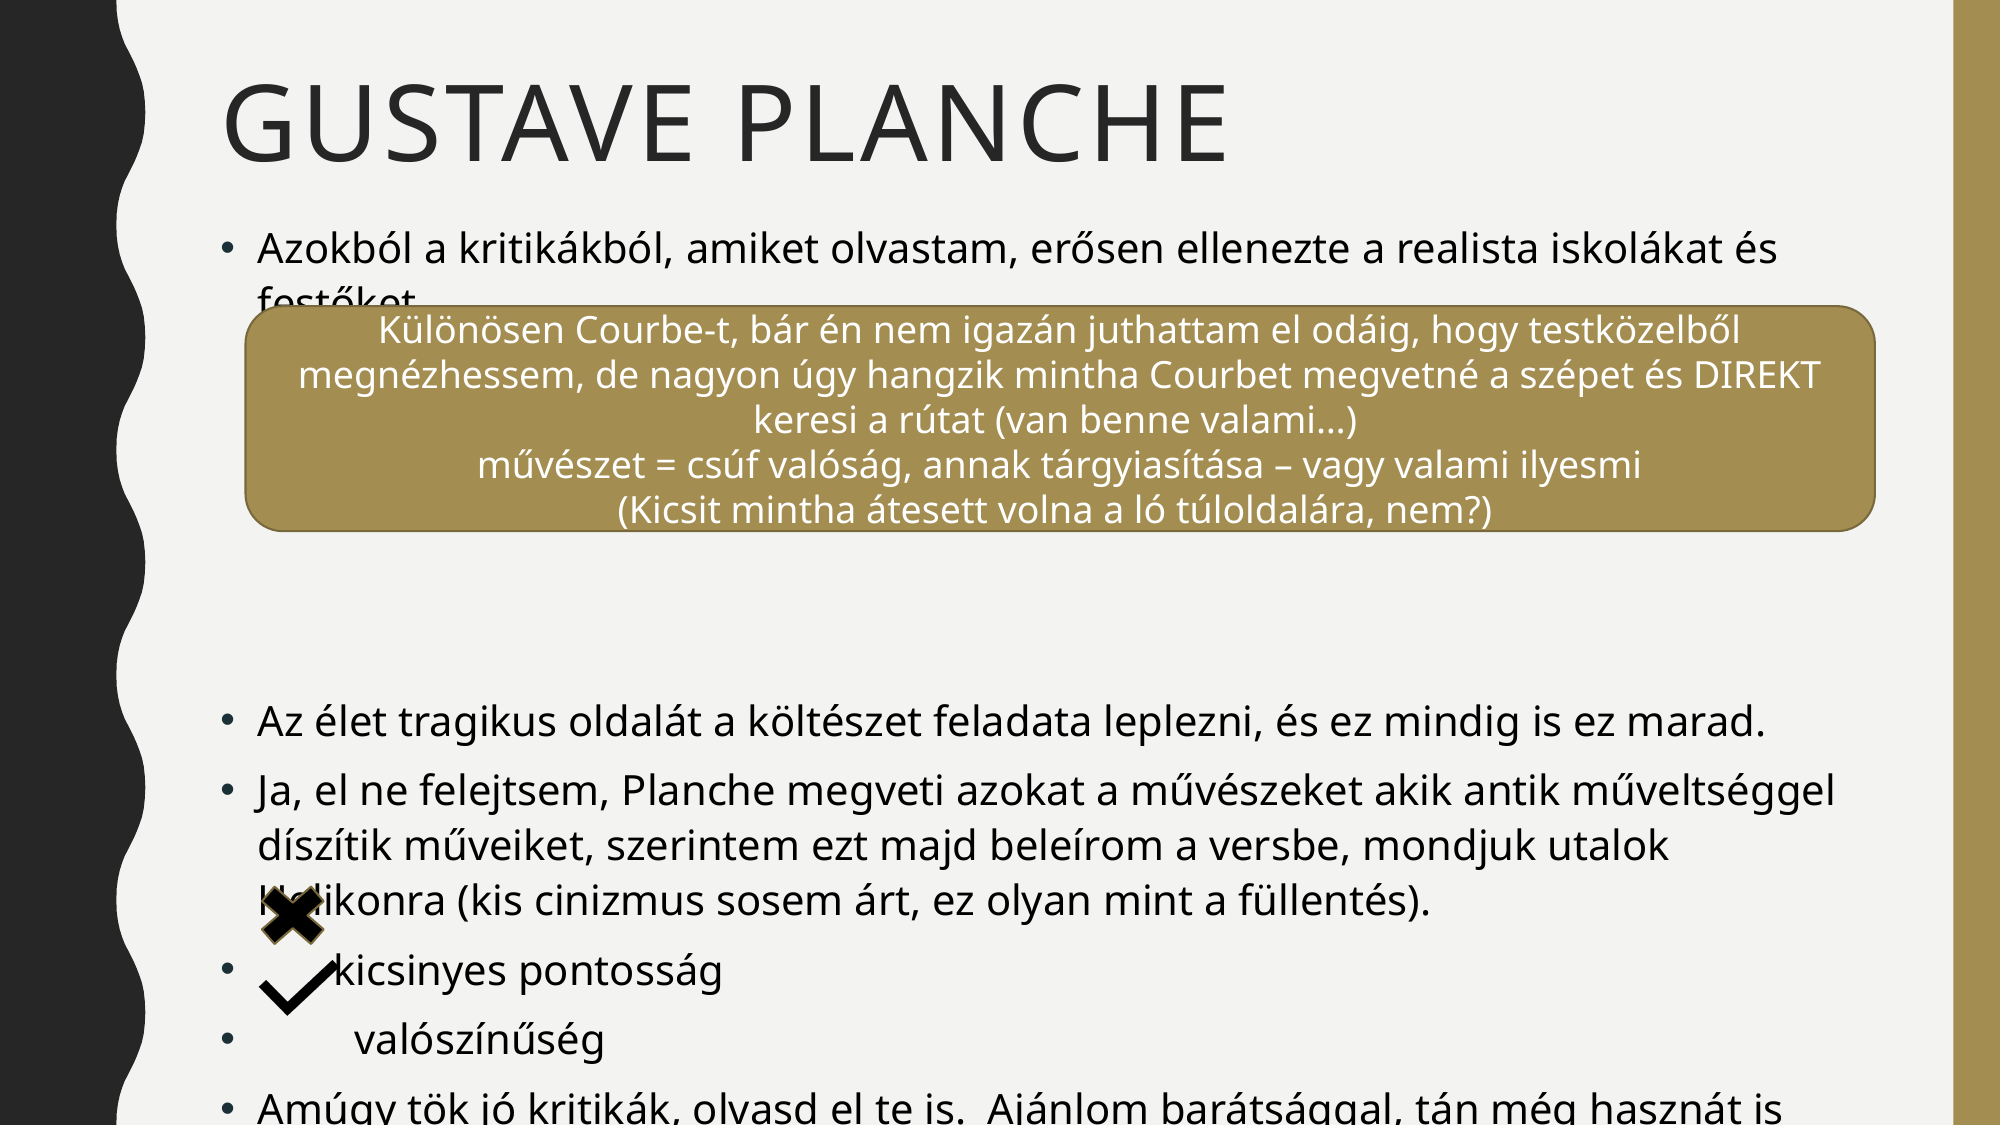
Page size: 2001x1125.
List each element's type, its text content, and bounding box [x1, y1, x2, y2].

text_box [261, 885, 325, 945]
list Azokból a kritikákból, amiket olvastam, erősen ellenezte a realista iskolákat és festőket Az élet tragikus oldalát a költészet feladata leplezni, és ez mindig is ez marad. Ja, el ne felejtsem, Planche megveti azokat a művészeket akik antik műveltséggel díszítik műveiket, szerintem ezt majd beleírom a versbe, mondjuk utalok Helikonra (kis cinizmus sosem árt, ez olyan mint a füllentés). kicsinyes pontosság valószínűség Amúgy tök jó kritikák, olvasd el te is. Ajánlom barátsággal, tán még hasznát is veszed! [205, 209, 1875, 1125]
title Gustave Planche [205, 62, 1875, 209]
picture [257, 946, 341, 1029]
text_box Különösen Courbe-t, bár én nem igazán juthattam el odáig, hogy testközelből megnézhessem, de nagyon úgy hangzik mintha Courbet megvetné a szépet és DIREKT keresi a rútat (van benne valami…) művészet = csúf valóság, annak tárgyiasítása – vagy valami ilyesmi (Kicsit mintha átesett volna a ló túloldalára, nem?) [244, 305, 1876, 533]
